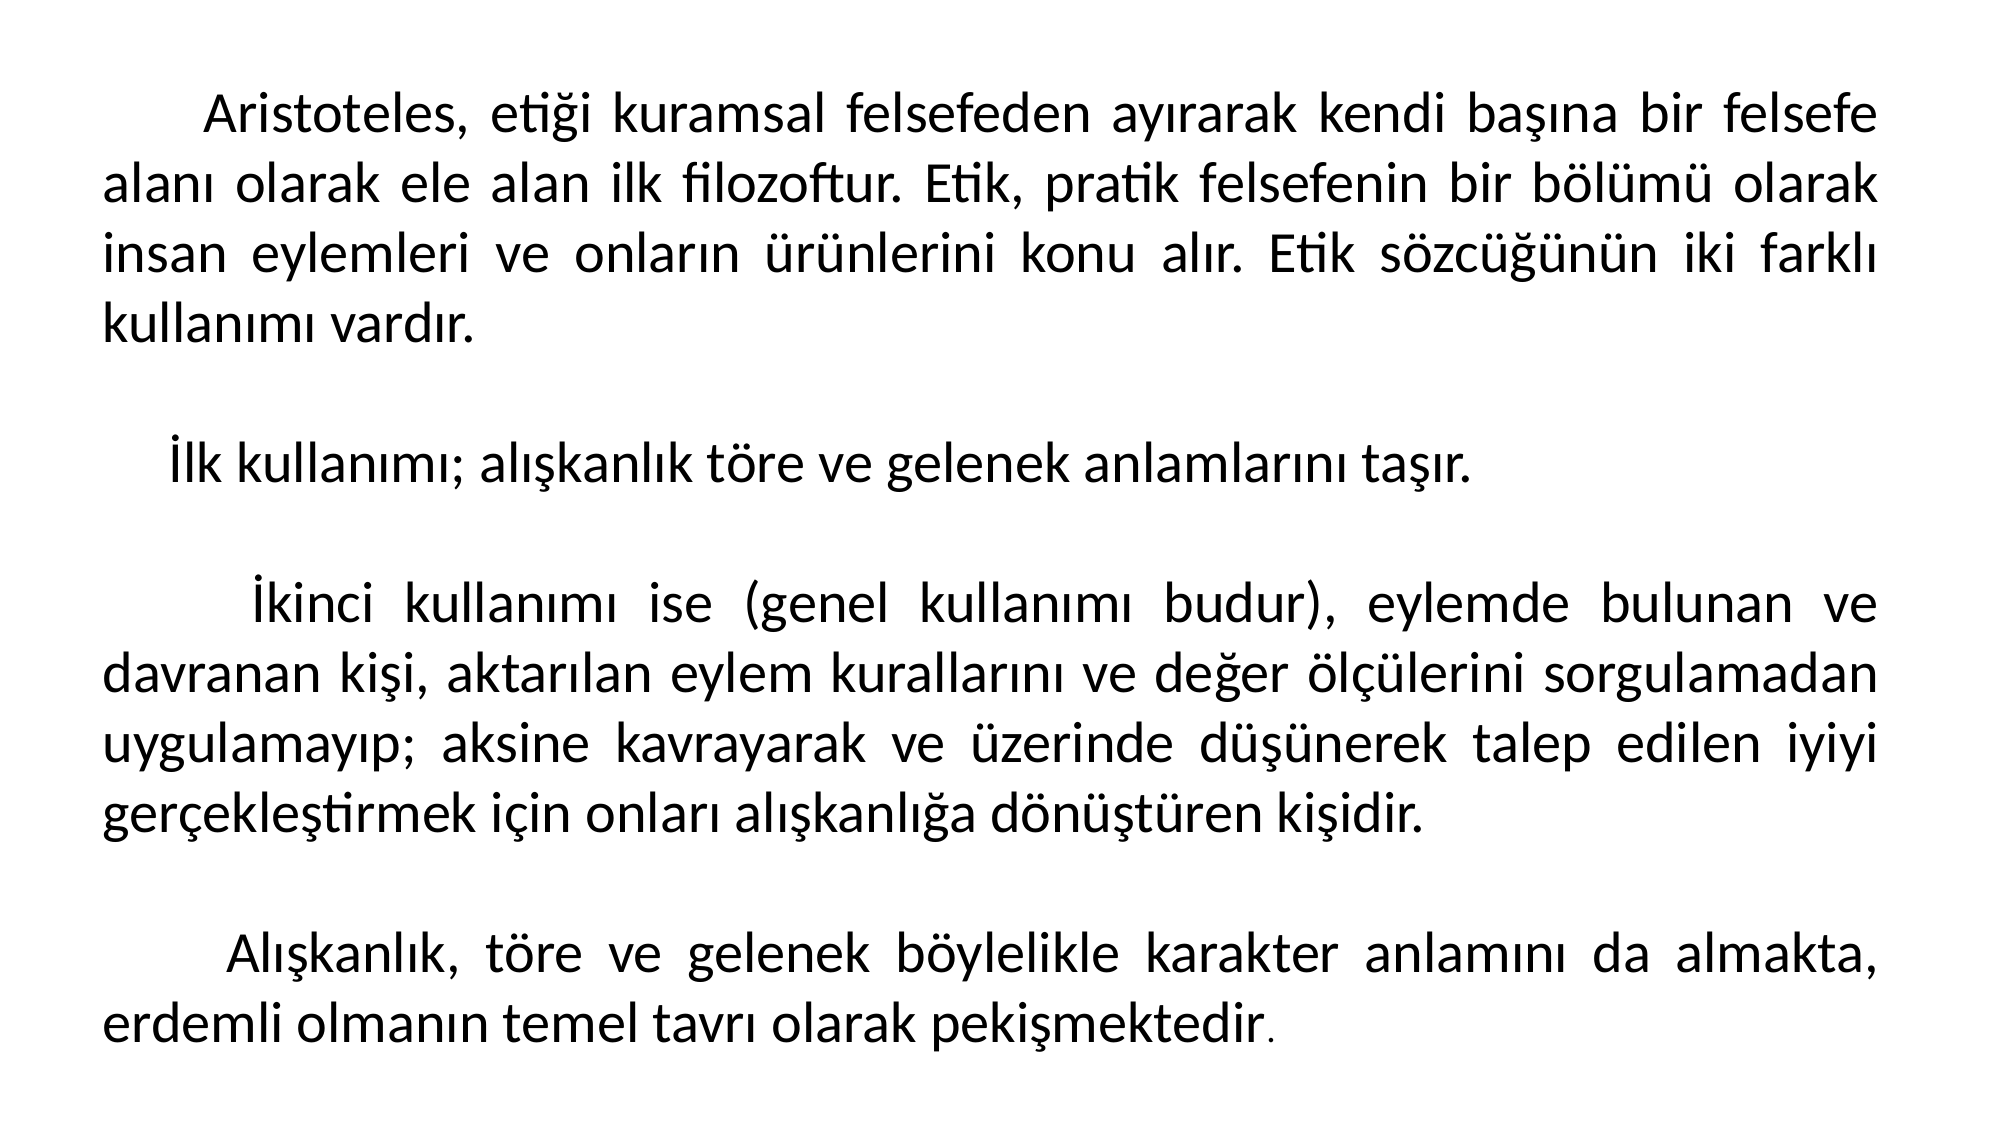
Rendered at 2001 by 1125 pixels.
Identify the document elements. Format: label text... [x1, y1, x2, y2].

text_box Aristoteles, etiği kuramsal felsefeden ayırarak kendi başına bir felsefe alanı olarak ele alan ilk filozoftur. Etik, pratik felsefenin bir bölümü olarak insan eylemleri ve onların ürünlerini konu alır. Etik sözcüğünün iki farklı kullanımı vardır. İlk kullanımı; alışkanlık töre ve gelenek anlamlarını taşır. İkinci kullanımı ise (genel kullanımı budur), eylemde bulunan ve davranan kişi, aktarılan eylem kurallarını ve değer ölçülerini sorgulamadan uygulamayıp; aksine kavrayarak ve üzerinde düşünerek talep edilen iyiyi gerçekleştirmek için onları alışkanlığa dönüştüren kişidir. Alışkanlık, töre ve gelenek böylelikle karakter anlamını da almakta, erdemli olmanın temel tavrı olarak pekişmektedir. [87, 66, 1894, 1062]
